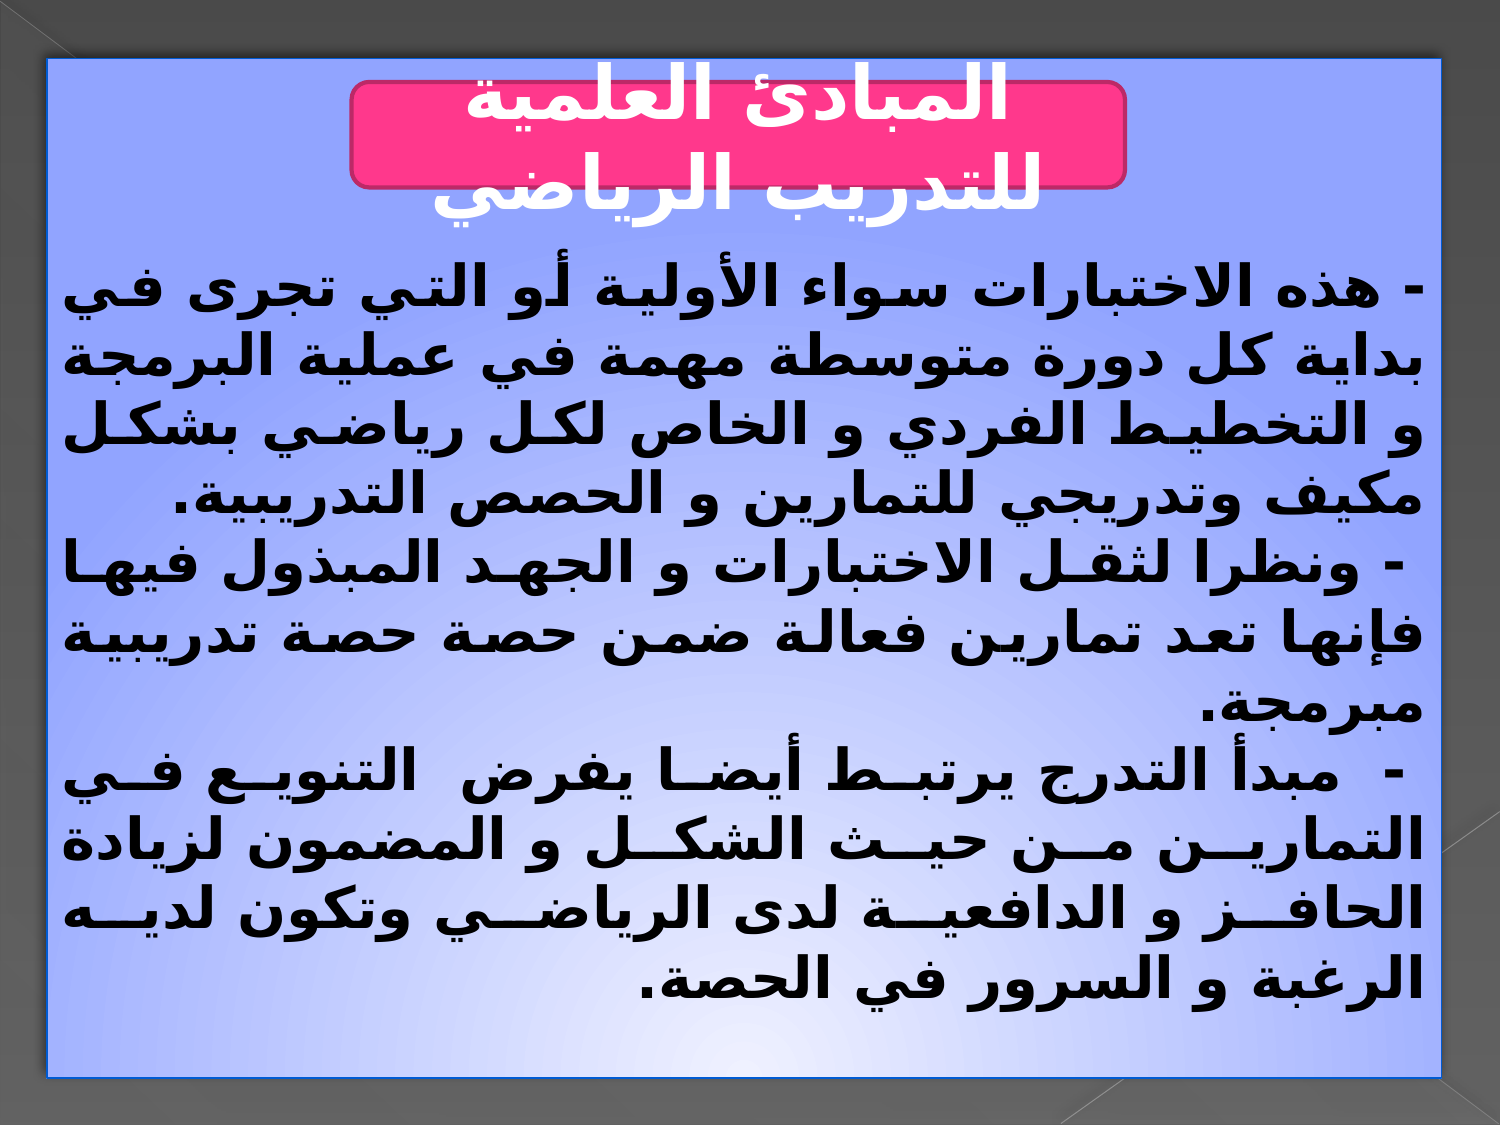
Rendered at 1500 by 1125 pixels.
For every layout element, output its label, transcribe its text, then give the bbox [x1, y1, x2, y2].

text_box - هذه الاختبارات سواء الأولية أو التي تجرى في بداية كل دورة متوسطة مهمة في عملية البرمجة و التخطيط الفردي و الخاص لكل رياضي بشكل مكيف وتدريجي للتمارين و الحصص التدريبية. - ونظرا لثقل الاختبارات و الجهد المبذول فيها فإنها تعد تمارين فعالة ضمن حصة حصة تدريبية مبرمجة. - مبدأ التدرج يرتبط أيضا يفرض التنويع في التمارين من حيث الشكل و المضمون لزيادة الحافز و الدافعية لدى الرياضي وتكون لديه الرغبة و السرور في الحصة. [46, 58, 1442, 1079]
text_box المبادئ العلمية للتدريب الرياضي [349, 79, 1128, 190]
